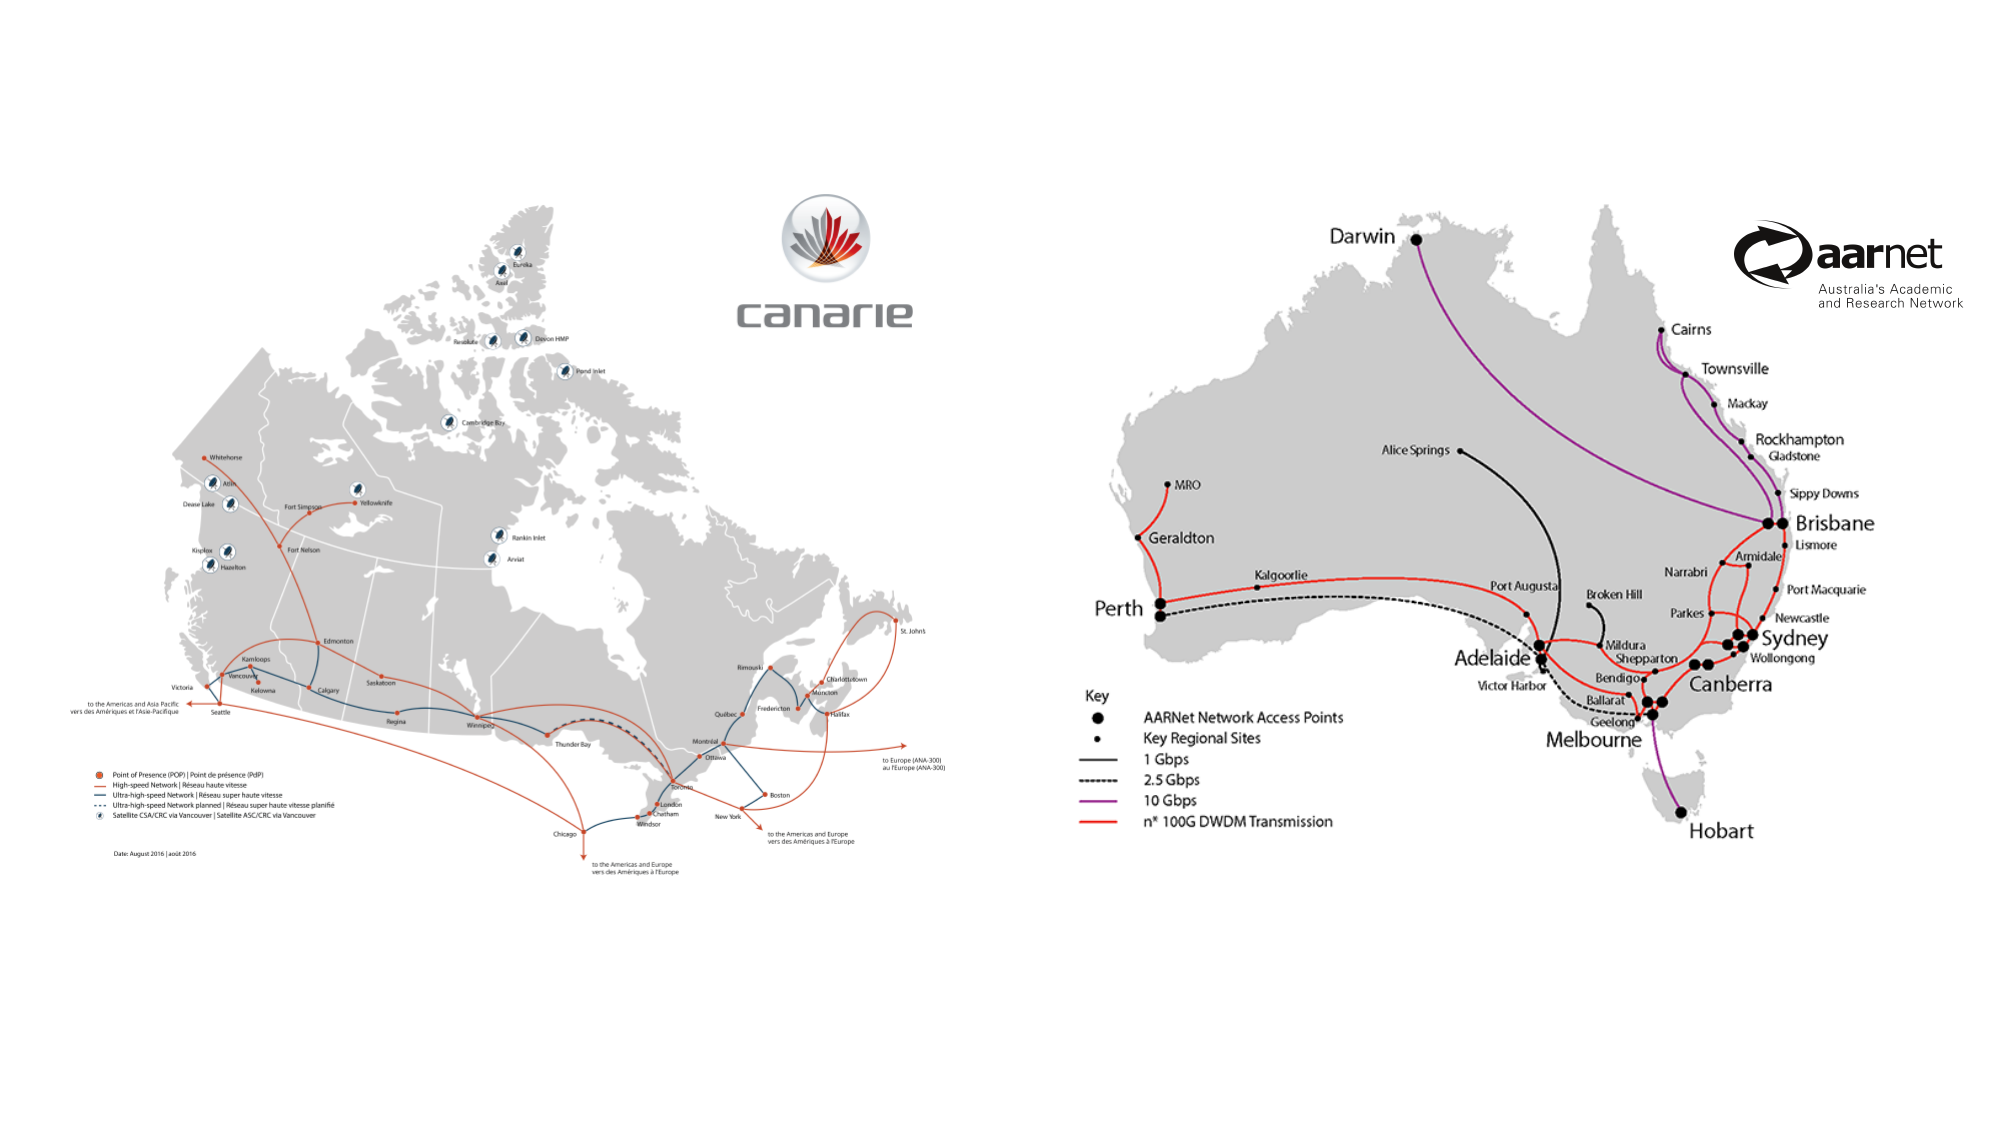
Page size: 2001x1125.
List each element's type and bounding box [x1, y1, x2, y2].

picture [42, 145, 1966, 914]
